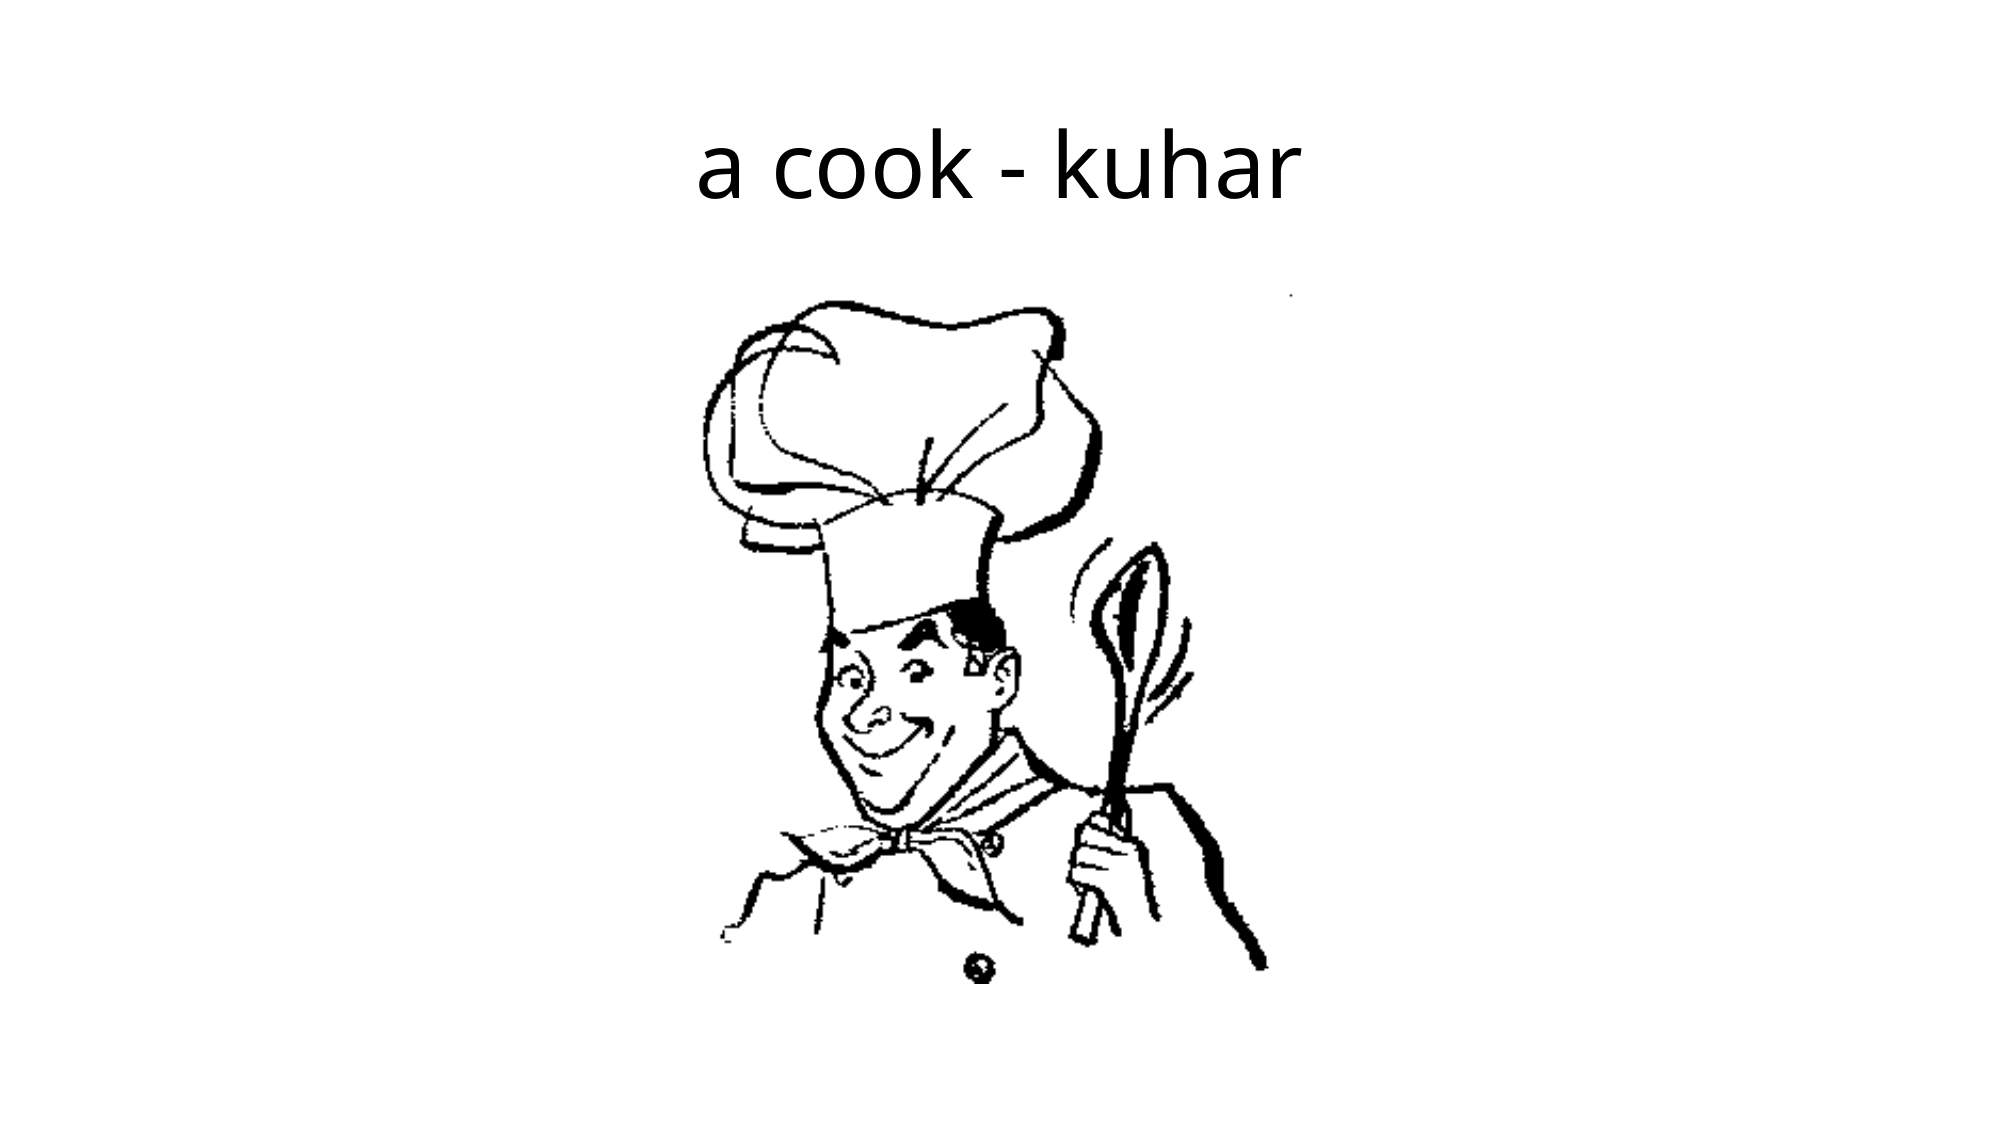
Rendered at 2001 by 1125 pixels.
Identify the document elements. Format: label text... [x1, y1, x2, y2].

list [657, 280, 1299, 984]
title a cook - kuhar [137, 59, 1863, 278]
